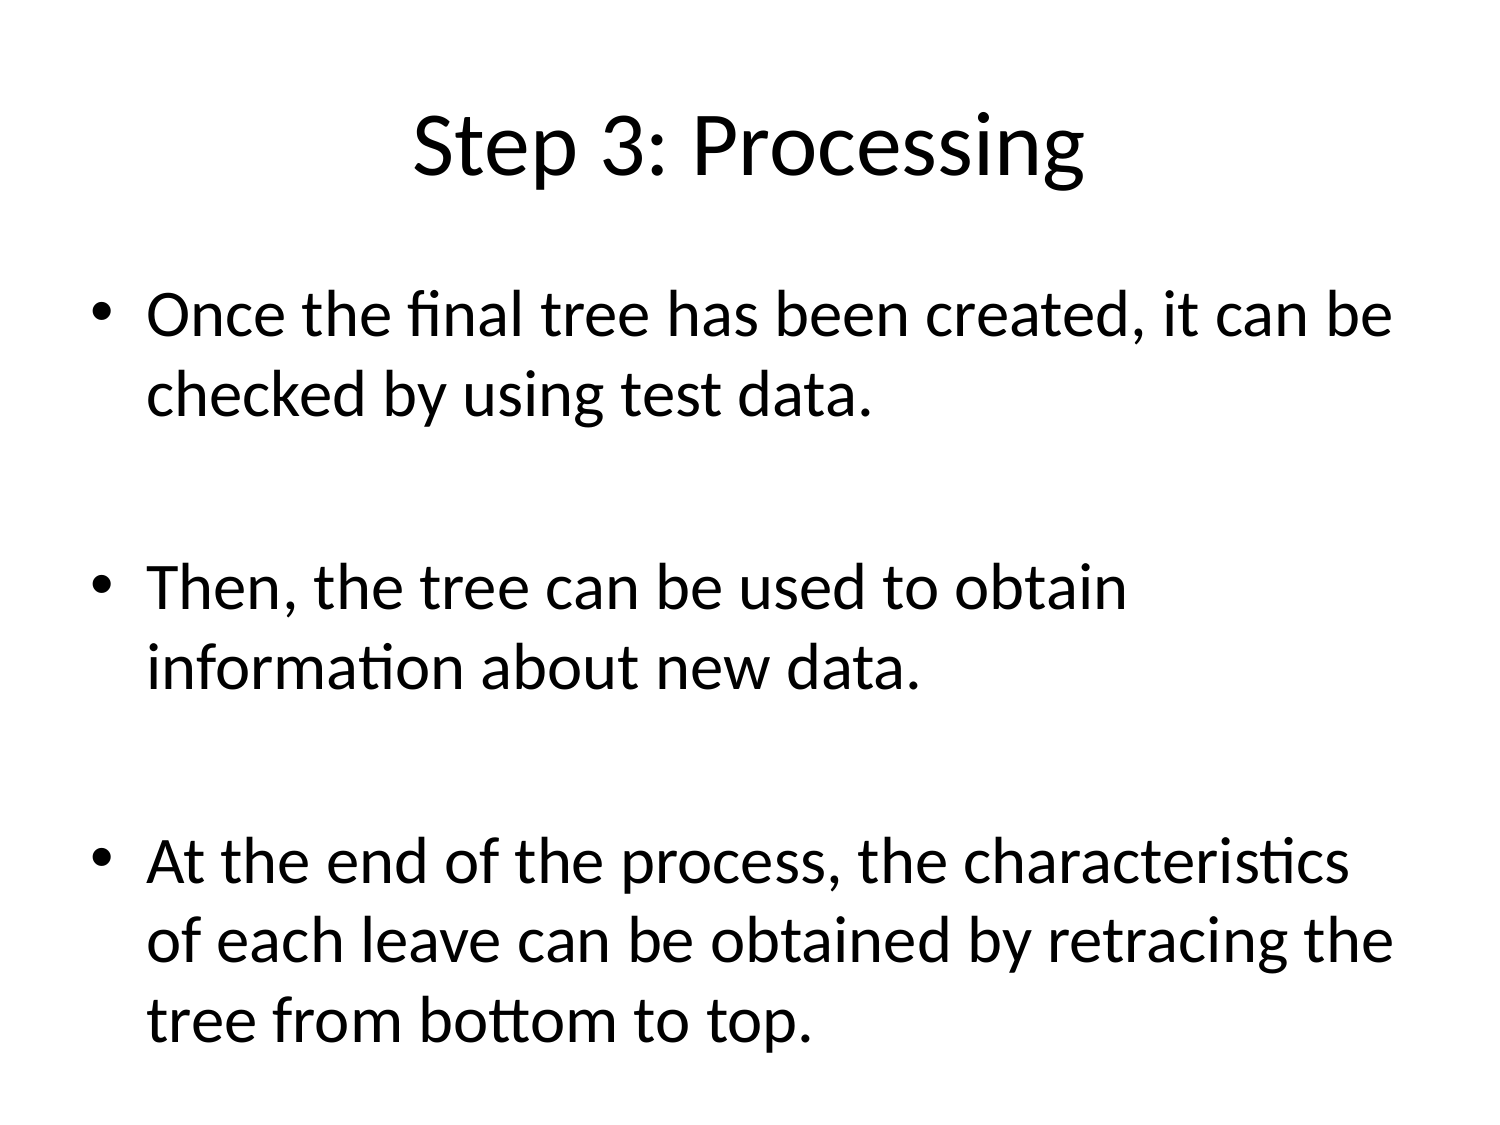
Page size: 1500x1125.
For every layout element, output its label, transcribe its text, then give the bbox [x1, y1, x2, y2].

list Once the final tree has been created, it can be checked by using test data. Then, the tree can be used to obtain information about new data. At the end of the process, the characteristics of each leave can be obtained by retracing the tree from bottom to top. [75, 262, 1425, 1094]
title Step 3: Processing [75, 45, 1425, 233]
